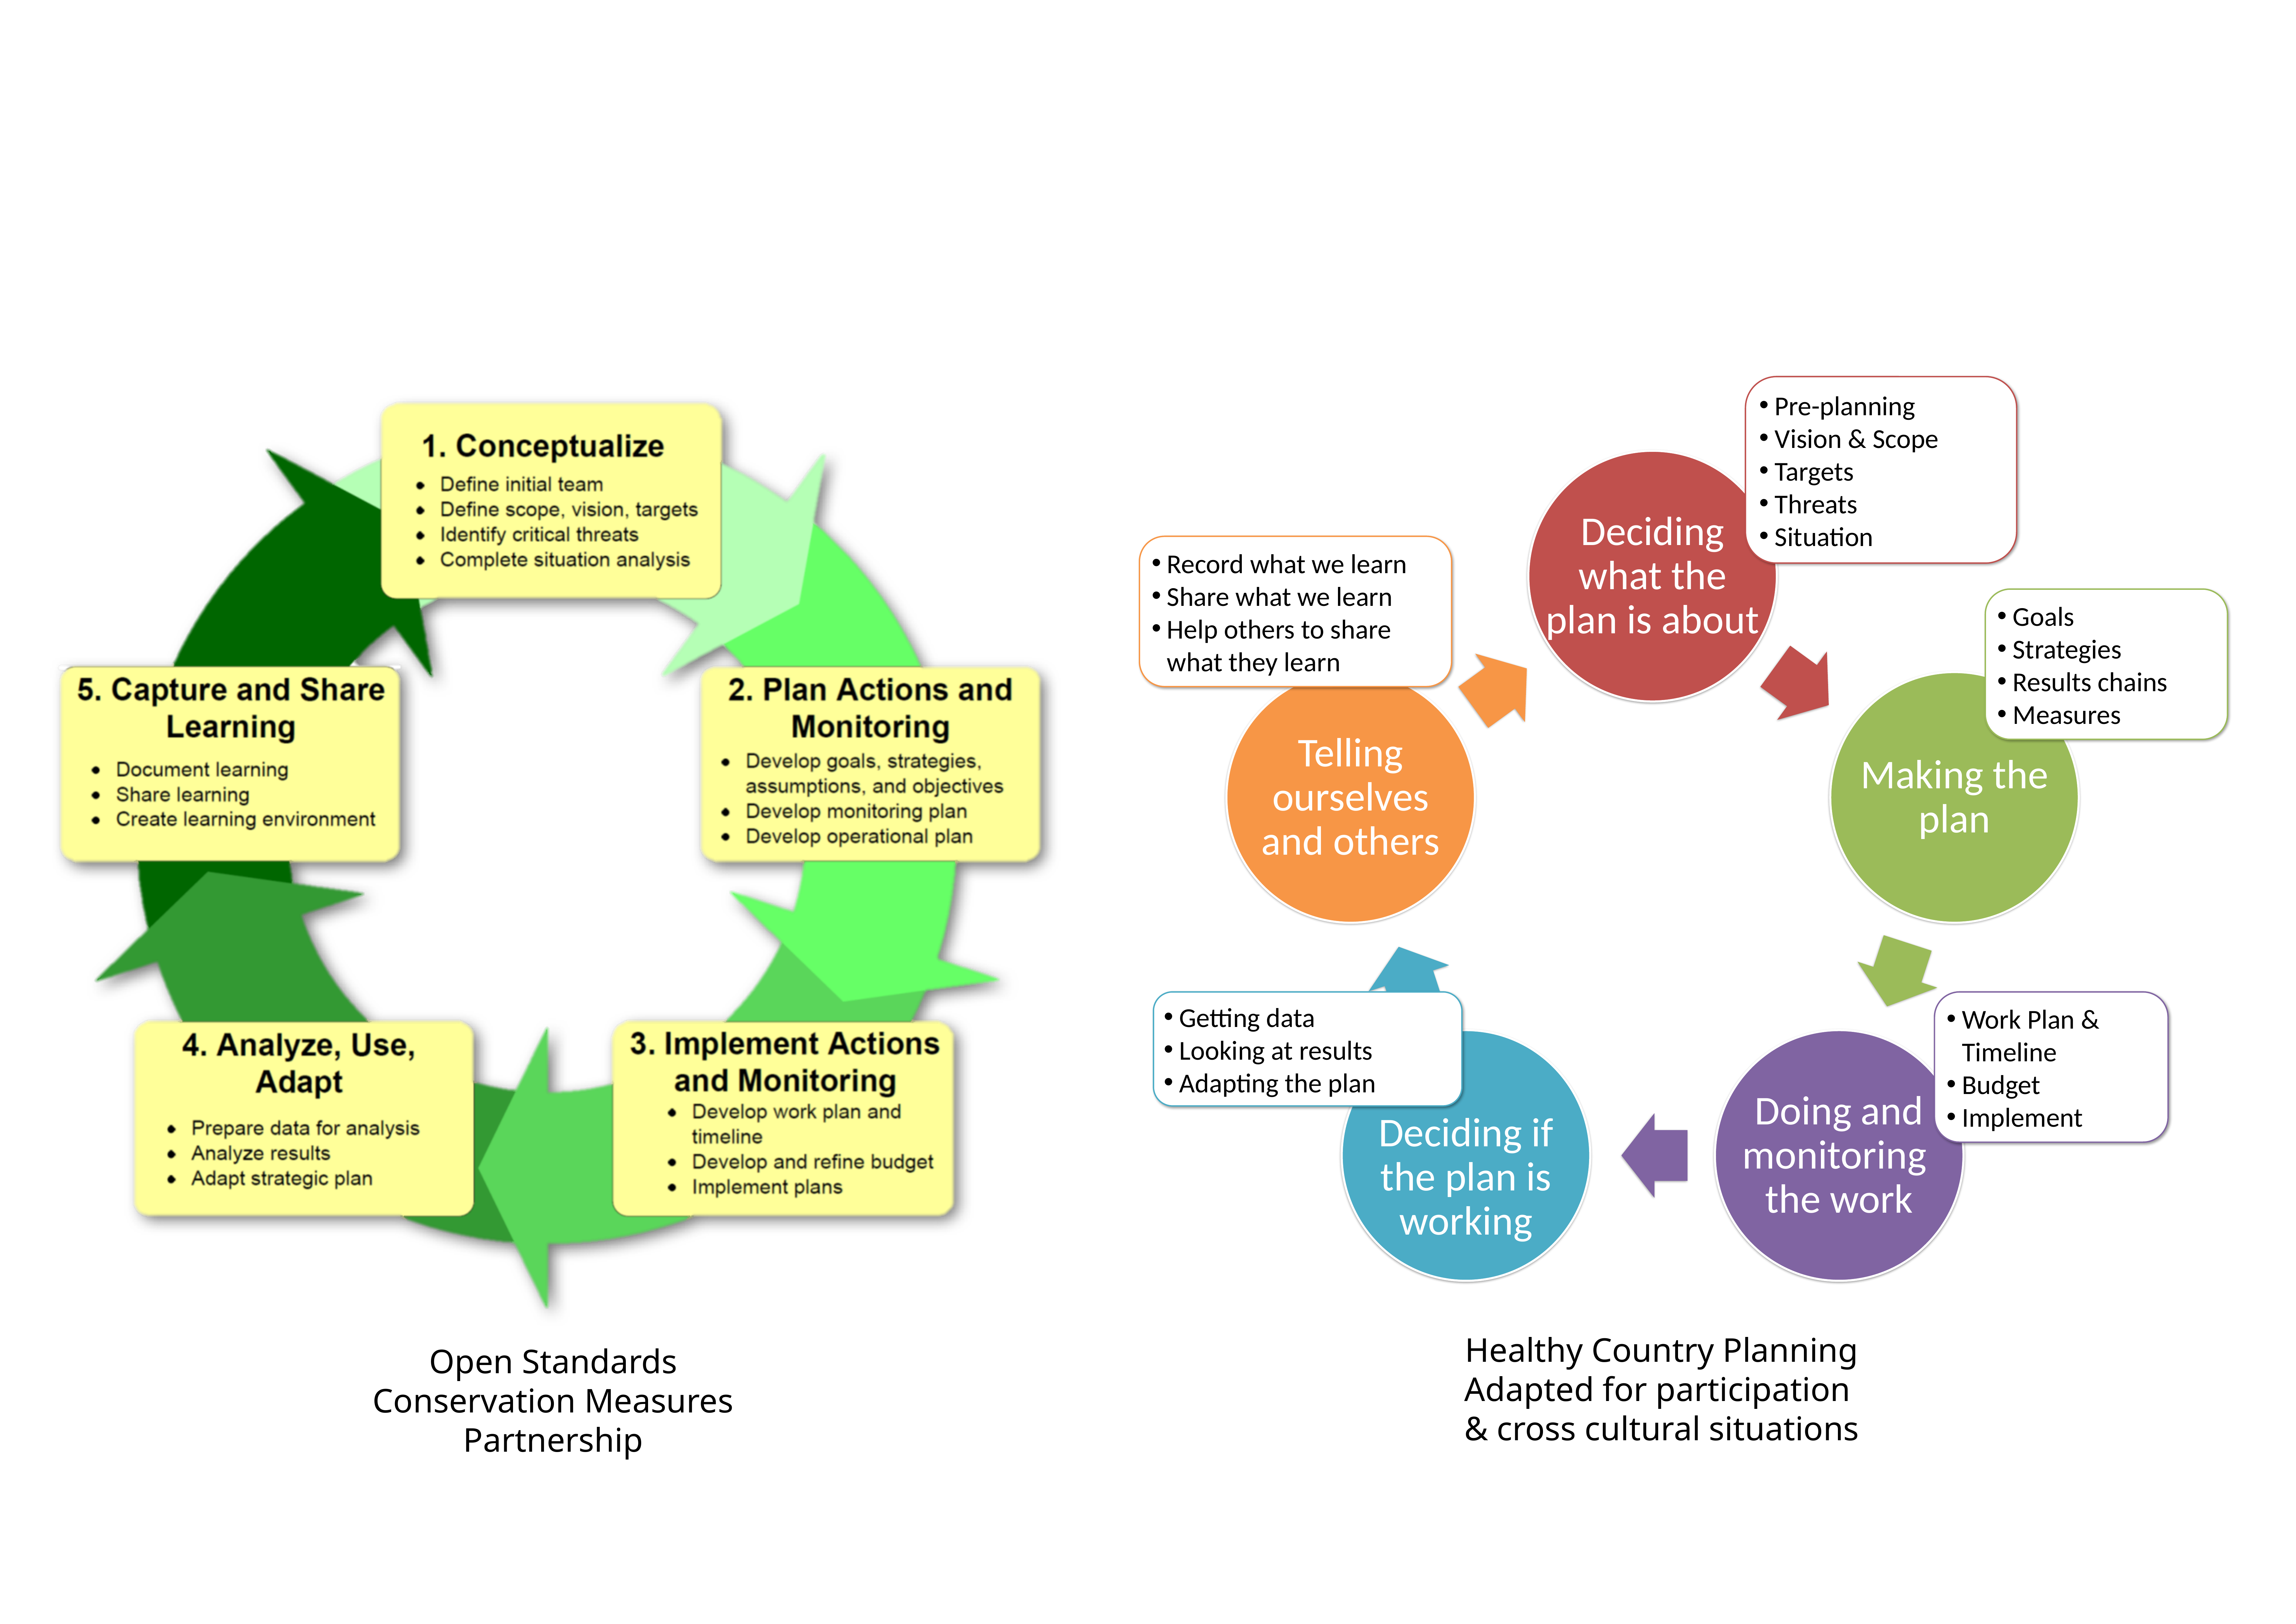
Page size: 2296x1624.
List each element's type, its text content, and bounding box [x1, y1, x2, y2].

text_box Healthy Country Planning Adapted for participation & cross cultural situations [1409, 1327, 1915, 1449]
text_box Getting data Looking at results Adapting the plan [1153, 992, 1226, 1106]
text_box Goals Strategies Results chains Measures [2079, 589, 2228, 740]
picture [41, 387, 1066, 1315]
text_box Open Standards Conservation Measures Partnership [300, 1338, 806, 1461]
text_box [1226, 451, 2079, 1281]
text_box Work Plan & Timeline Budget Implement [2079, 992, 2168, 1142]
text_box Record what we learn Share what we learn Help others to share what they learn [1139, 536, 1226, 687]
text_box Pre-planning Vision & Scope Targets Threats Situation [1745, 376, 2017, 451]
